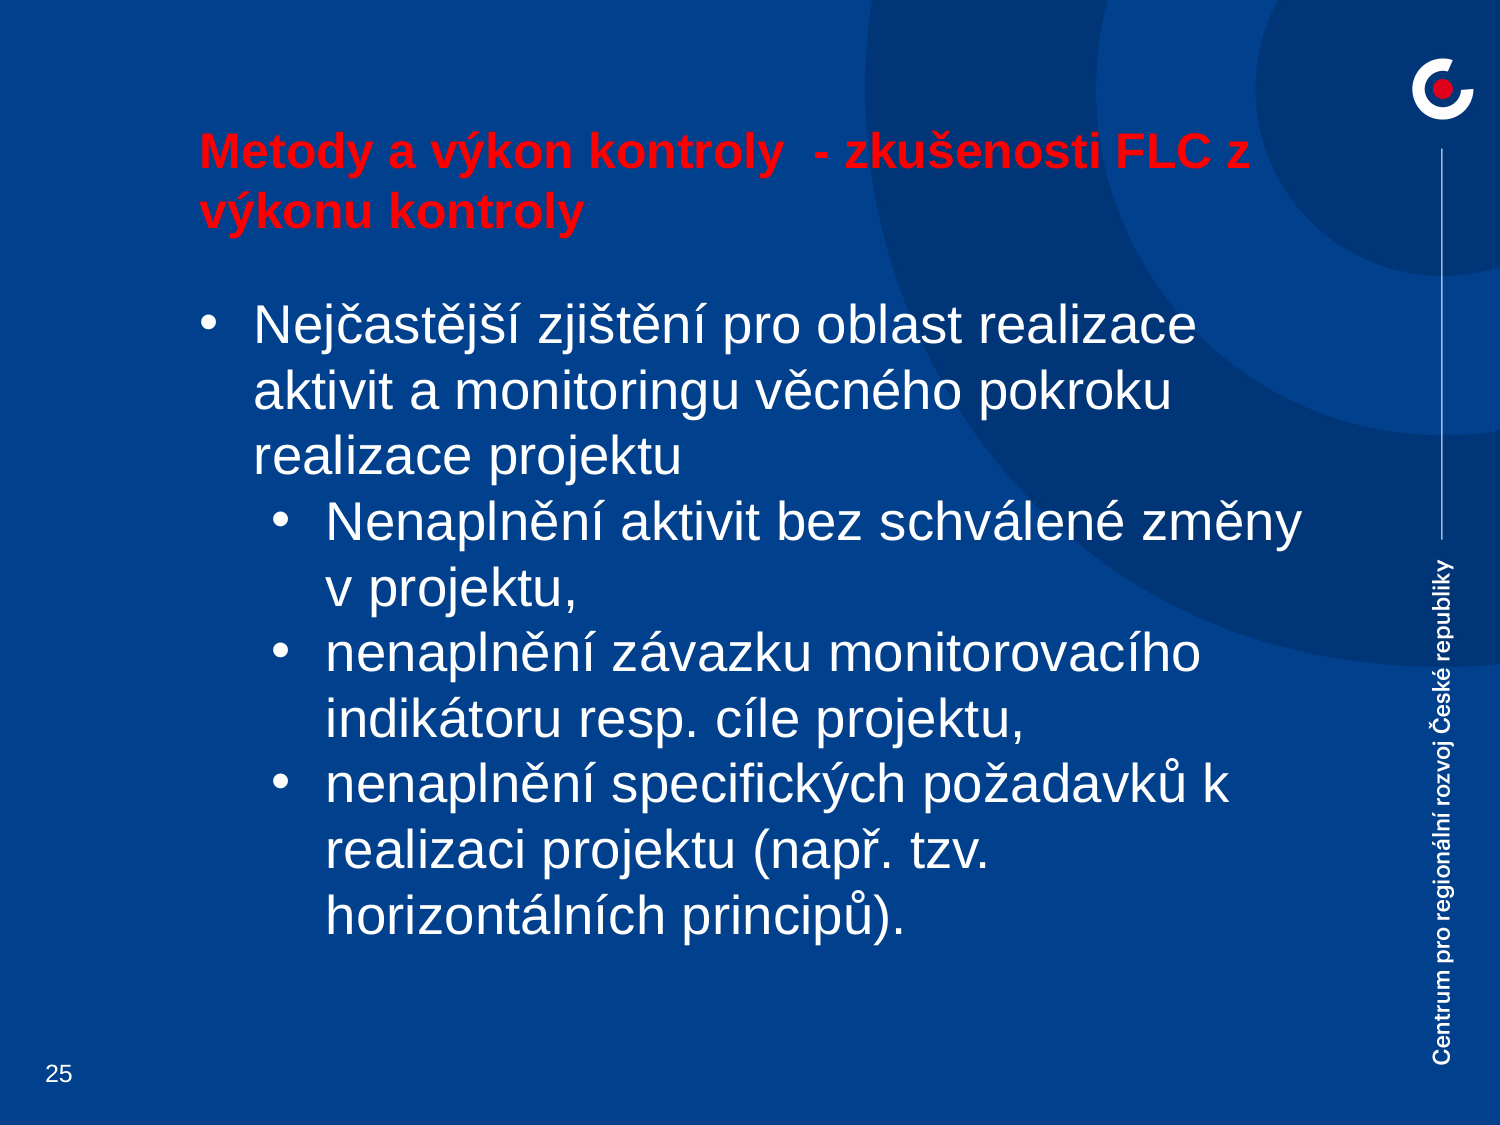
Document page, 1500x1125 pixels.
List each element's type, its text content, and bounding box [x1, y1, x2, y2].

picture [0, 0, 1500, 1125]
list Nejčastější zjištění pro oblast realizace aktivit a monitoringu věcného pokroku realizace projektu Nenaplnění aktivit bez schválené změny v projektu, nenaplnění závazku monitorovacího indikátoru resp. cíle projektu, nenaplnění specifických požadavků k realizaci projektu (např. tzv. horizontálních principů). [185, 281, 1360, 959]
slide_number 25 [30, 1042, 113, 1103]
title Metody a výkon kontroly - zkušenosti FLC z výkonu kontroly [185, 110, 1343, 236]
